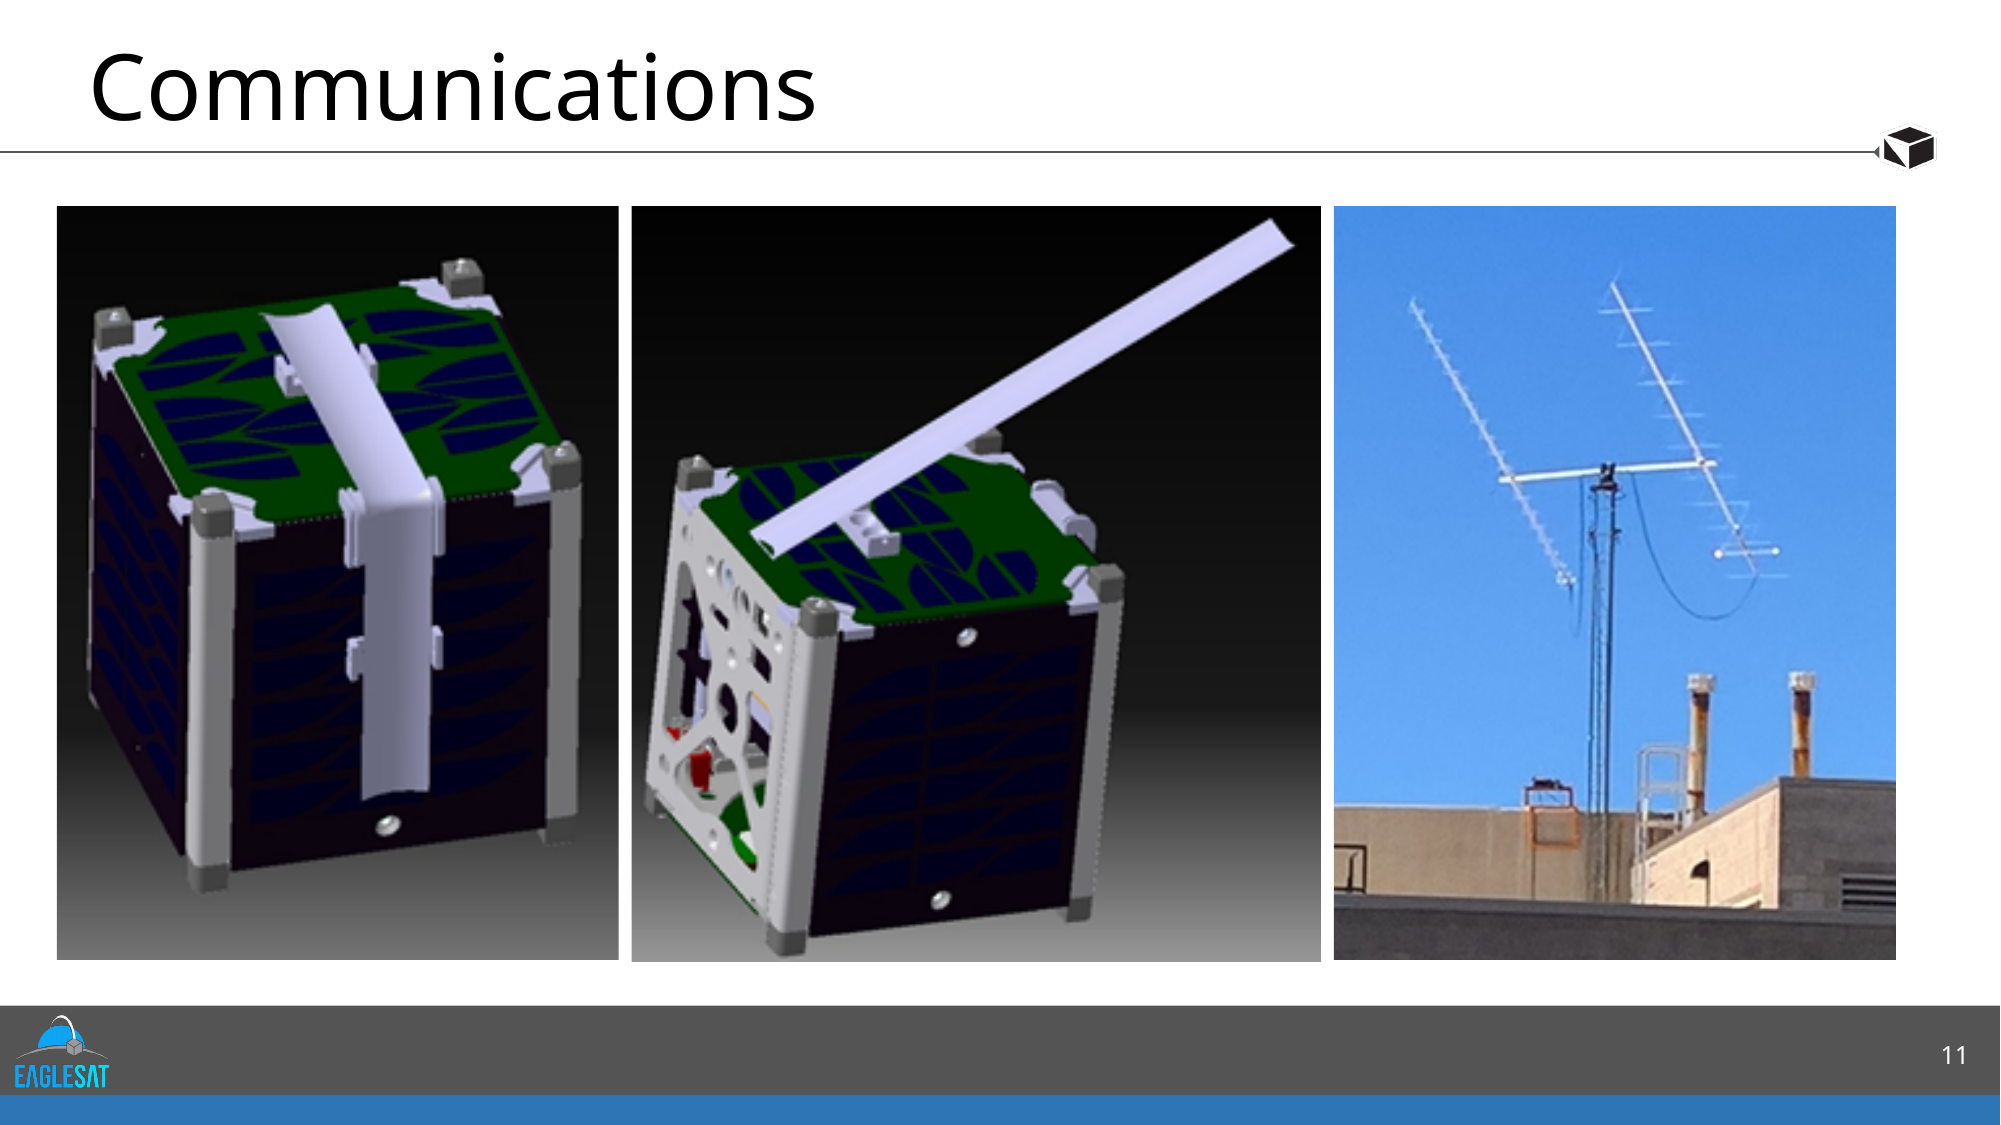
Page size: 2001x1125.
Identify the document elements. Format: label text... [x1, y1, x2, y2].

picture [10, 1008, 114, 1090]
title Communications [74, 28, 1800, 148]
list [631, 206, 1321, 962]
picture [56, 206, 619, 962]
picture [1333, 206, 1896, 960]
slide_number 11 [1534, 1026, 1985, 1087]
